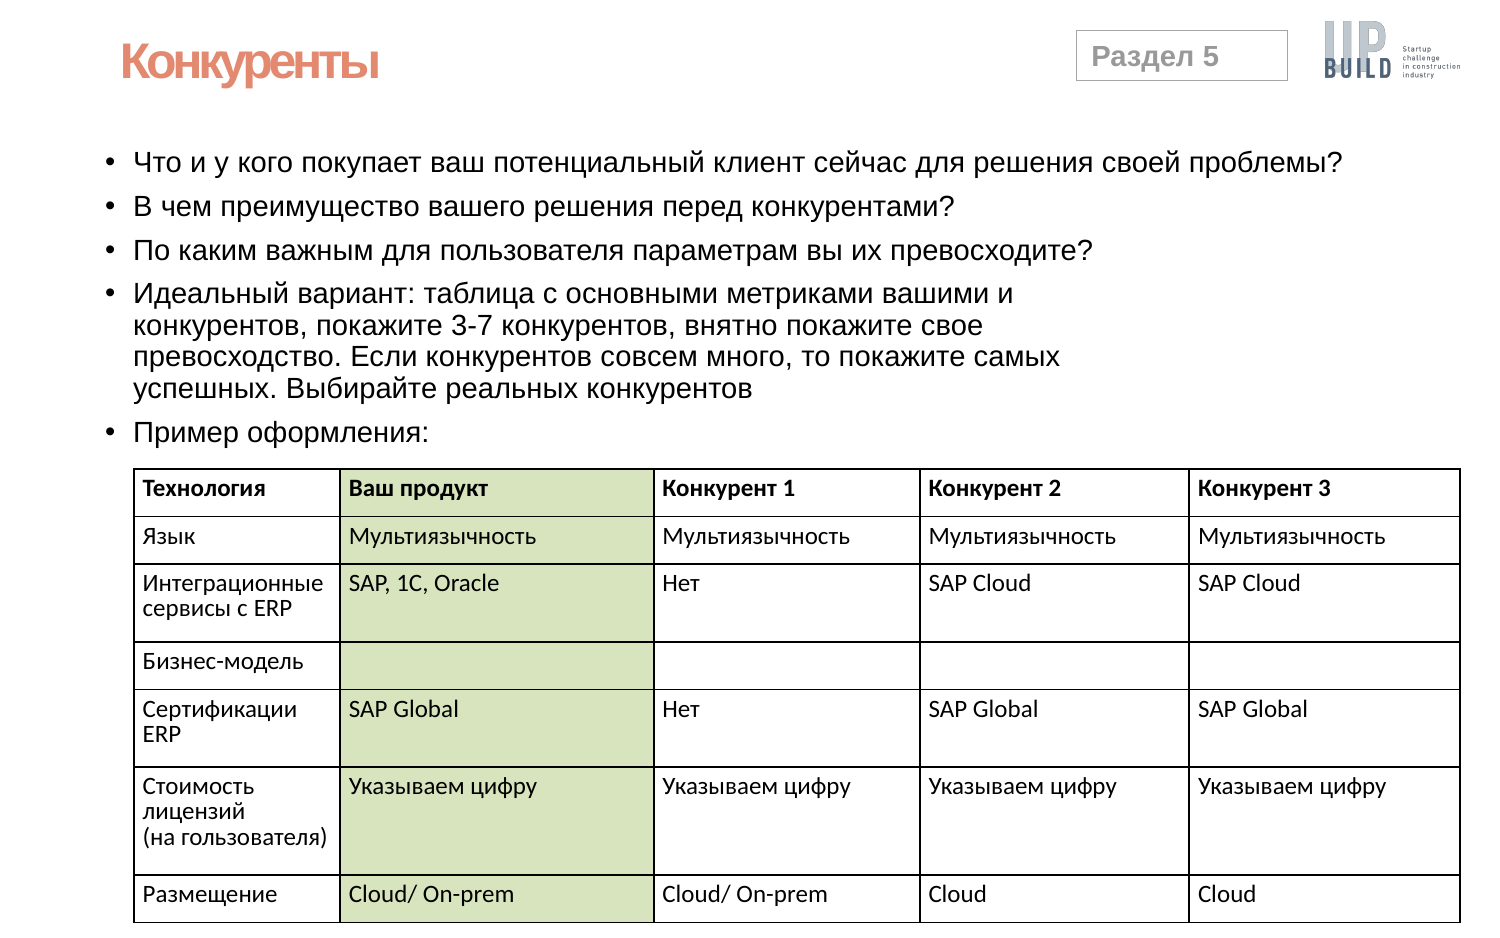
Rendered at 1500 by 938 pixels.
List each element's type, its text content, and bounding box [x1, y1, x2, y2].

table_cell SAP Cloud [1190, 565, 1459, 641]
table_cell Указываем цифру [341, 768, 653, 874]
table_cell Мультиязычность [1190, 517, 1459, 563]
table_cell Язык [135, 517, 339, 563]
table_cell Указываем цифру [921, 768, 1188, 874]
table_cell Бизнес-модель [135, 643, 339, 689]
table_cell Указываем цифру [655, 768, 919, 874]
table_cell SAP Global [341, 690, 653, 766]
table_cell Размещение [135, 876, 339, 922]
table_header Конкурент 2 [921, 470, 1188, 516]
table_cell Cloud [1190, 876, 1459, 922]
table_cell SAP Global [1190, 690, 1459, 766]
table_cell Нет [655, 565, 919, 641]
table_cell Указываем цифру [1190, 768, 1459, 874]
table_cell Нет [655, 690, 919, 766]
table_cell SAP Global [921, 690, 1188, 766]
text_box Конкуренты [105, 21, 1077, 96]
table_header Конкурент 3 [1190, 470, 1459, 516]
table_cell Стоимость лицензий (на гользователя) [135, 768, 339, 874]
table_header Ваш продукт [341, 470, 653, 516]
table_cell Cloud [921, 876, 1188, 922]
table_cell Мультиязычность [341, 517, 653, 563]
table_cell [1190, 643, 1459, 689]
table_header Технология [135, 470, 339, 516]
table_cell Сертификации ERP [135, 690, 339, 766]
picture [1325, 20, 1460, 79]
table_cell Cloud/ On-prem [341, 876, 653, 922]
table_cell [655, 643, 919, 689]
table_header Конкурент 1 [655, 470, 919, 516]
table_cell [341, 643, 653, 689]
table_cell Мультиязычность [921, 517, 1188, 563]
table_cell SAP, 1C, Oracle [341, 565, 653, 641]
text_box Что и у кого покупает ваш потенциальный клиент сейчас для решения своей проблемы? В чем преимущество вашего решения перед конкурентами? По каким важным для пользователя параметрам вы их превосходите? Идеальный вариант: таблица с основными метриками вашими и конкурентов, покажите 3-7 конкурентов, внятно покажите свое превосходство. Если конкурентов совсем много, то покажите самых успешных. Выбирайте реальных конкурентов Пример оформления: [105, 147, 1403, 482]
table_cell [921, 643, 1188, 689]
text_box Раздел 5 [1077, 30, 1288, 81]
table_cell Cloud/ On-prem [655, 876, 919, 922]
table_cell Мультиязычность [655, 517, 919, 563]
table_cell SAP Cloud [921, 565, 1188, 641]
table_cell Интеграционныесервисы с ERP [135, 565, 339, 641]
